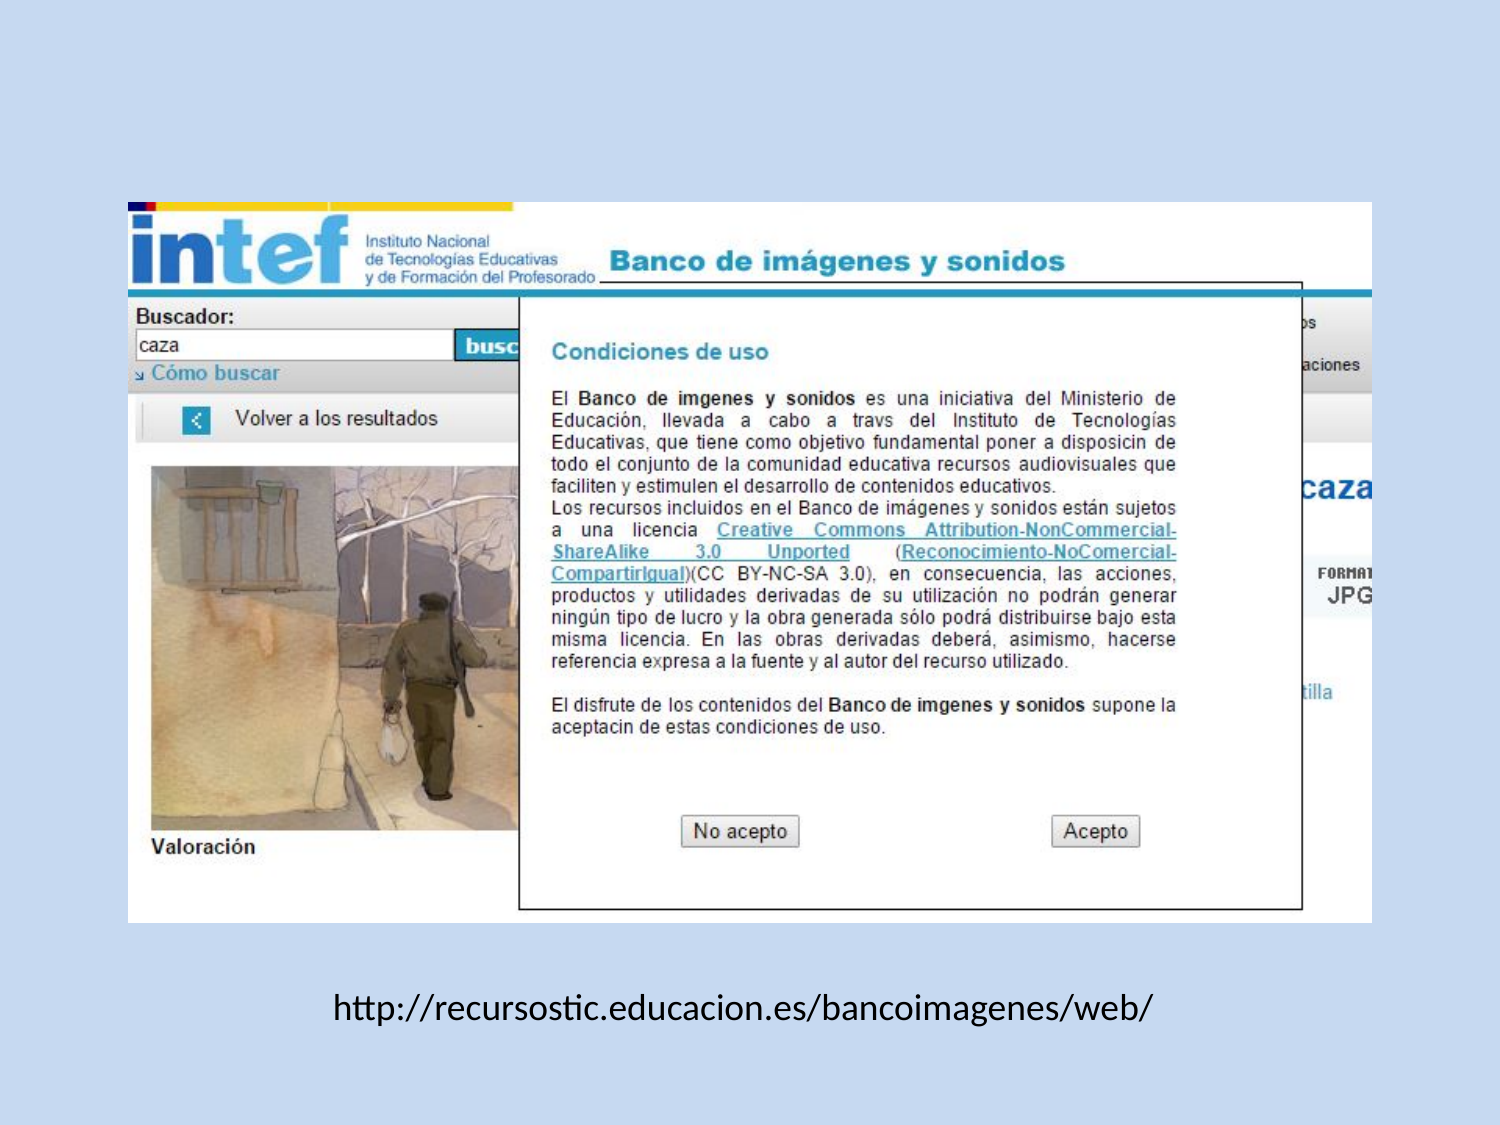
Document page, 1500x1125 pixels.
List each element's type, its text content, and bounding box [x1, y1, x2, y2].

picture [127, 202, 1373, 923]
text_box http://recursostic.educacion.es/bancoimagenes/web/ [318, 976, 1178, 1036]
